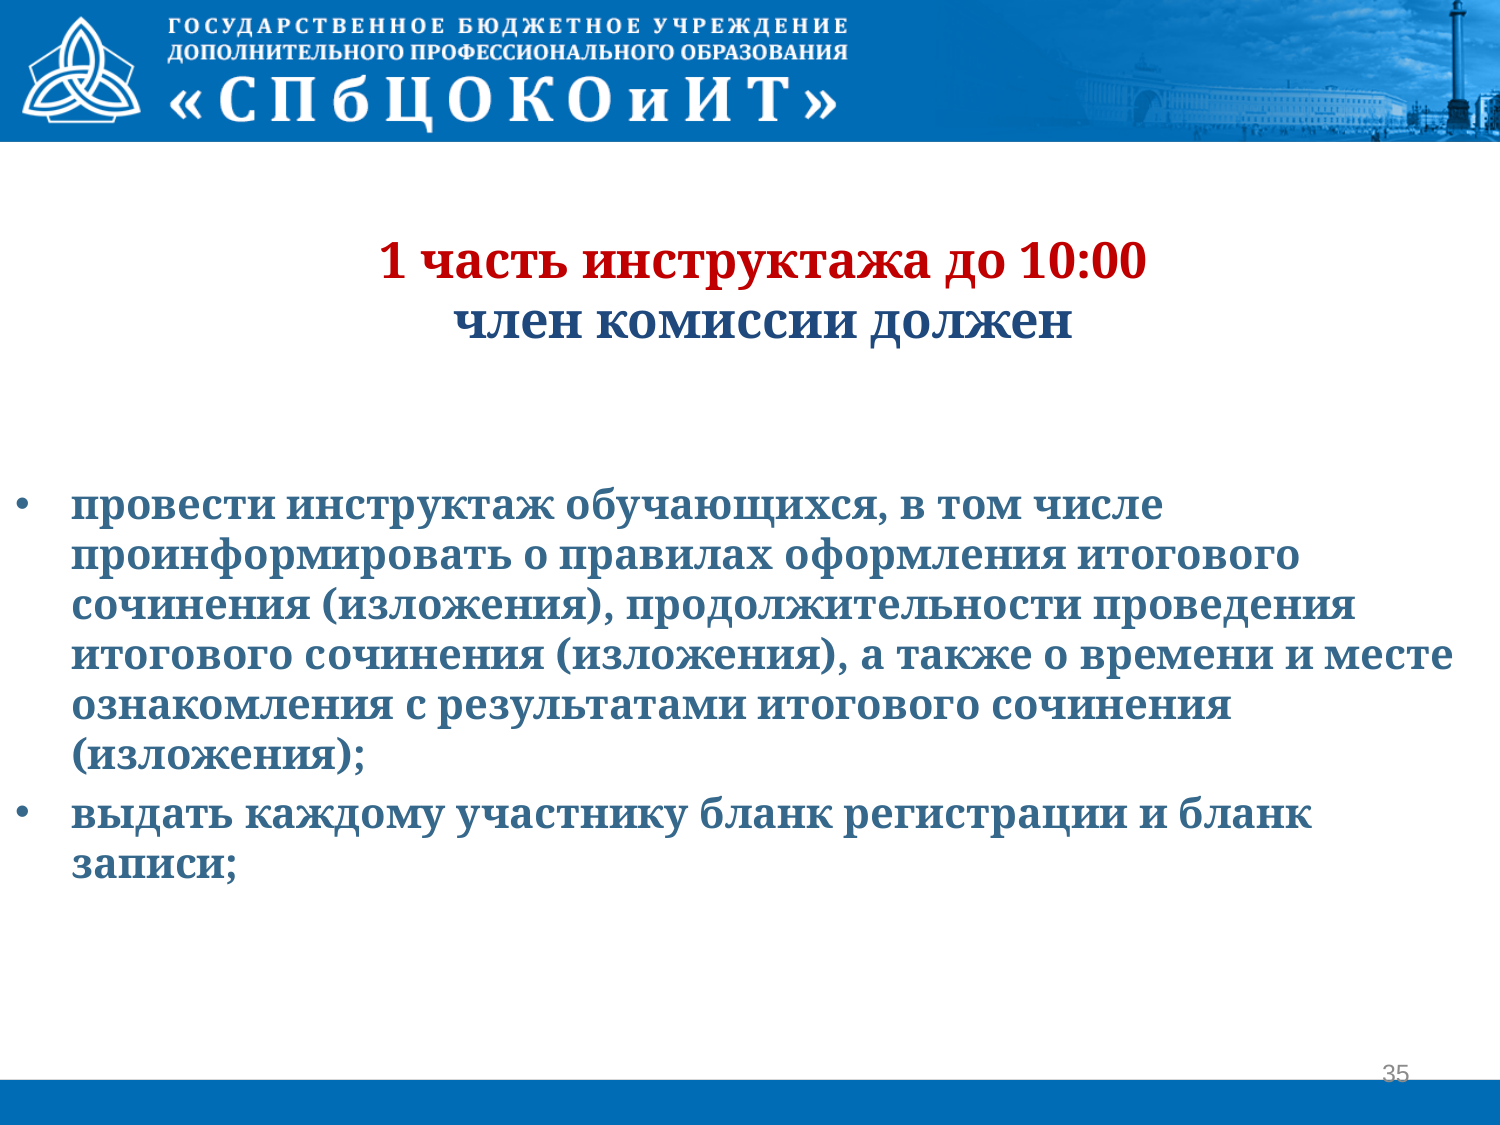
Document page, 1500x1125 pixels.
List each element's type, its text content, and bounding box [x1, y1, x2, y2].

picture [0, 0, 1500, 1125]
title 1 часть инструктажа до 10:00 член комиссии должен [88, 265, 1439, 372]
list провести инструктаж обучающихся, в том числе проинформировать о правилах оформления итогового сочинения (изложения), продолжительности проведения итогового сочинения (изложения), а также о времени и месте ознакомления с результатами итогового сочинения (изложения); выдать каждому участнику бланк регистрации и бланк записи; [0, 470, 1477, 1125]
